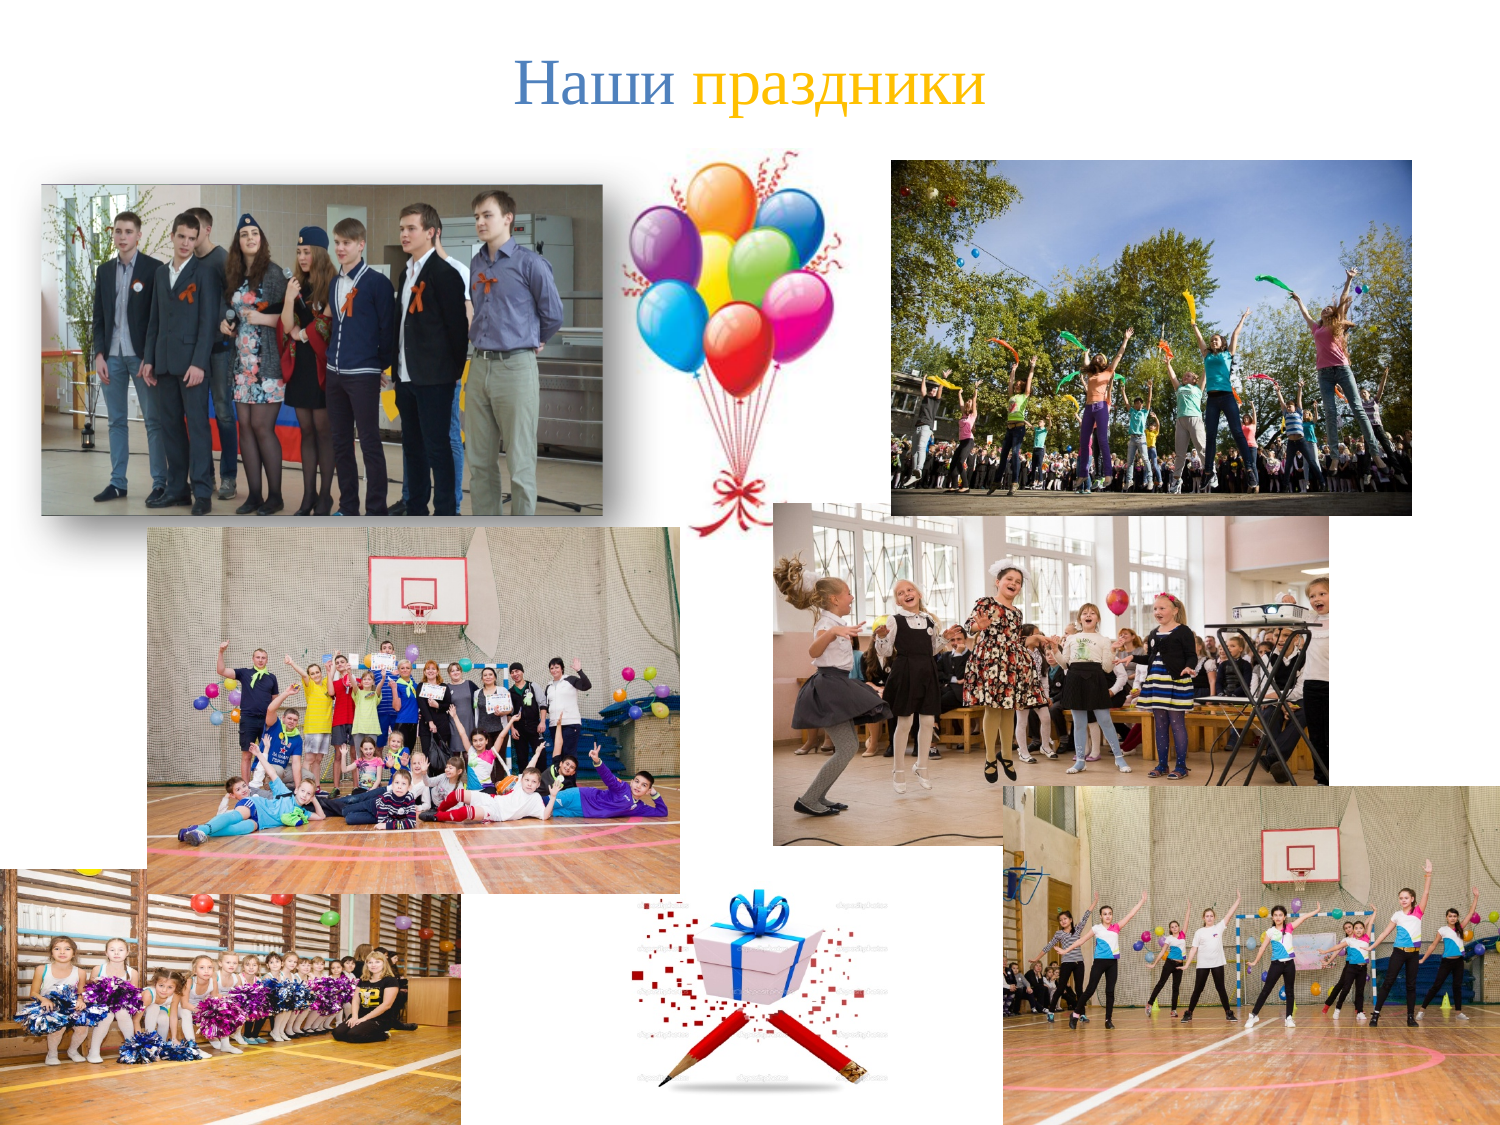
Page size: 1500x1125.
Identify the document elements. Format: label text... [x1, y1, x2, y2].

picture [0, 148, 1500, 1125]
title Наши праздники [75, 30, 1425, 126]
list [41, 184, 603, 516]
